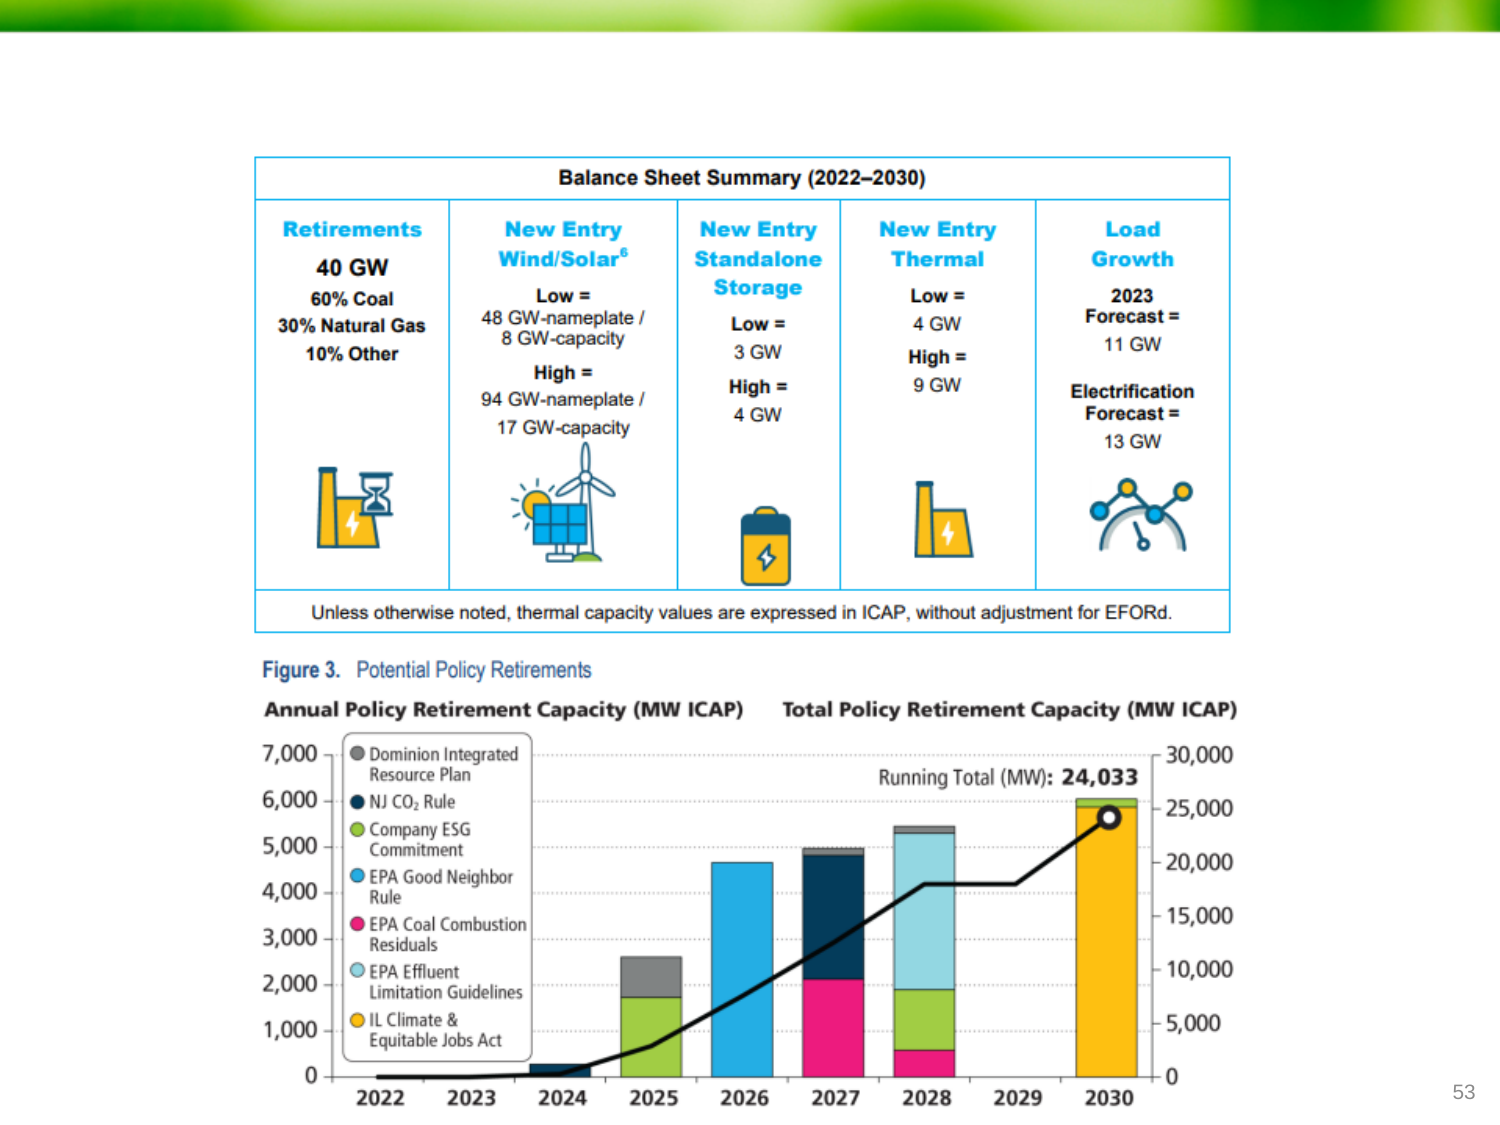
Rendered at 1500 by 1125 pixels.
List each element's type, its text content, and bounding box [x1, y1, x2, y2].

slide_number 52 [1282, 1061, 1491, 1122]
picture [239, 138, 1259, 1125]
picture [0, 0, 1500, 99]
